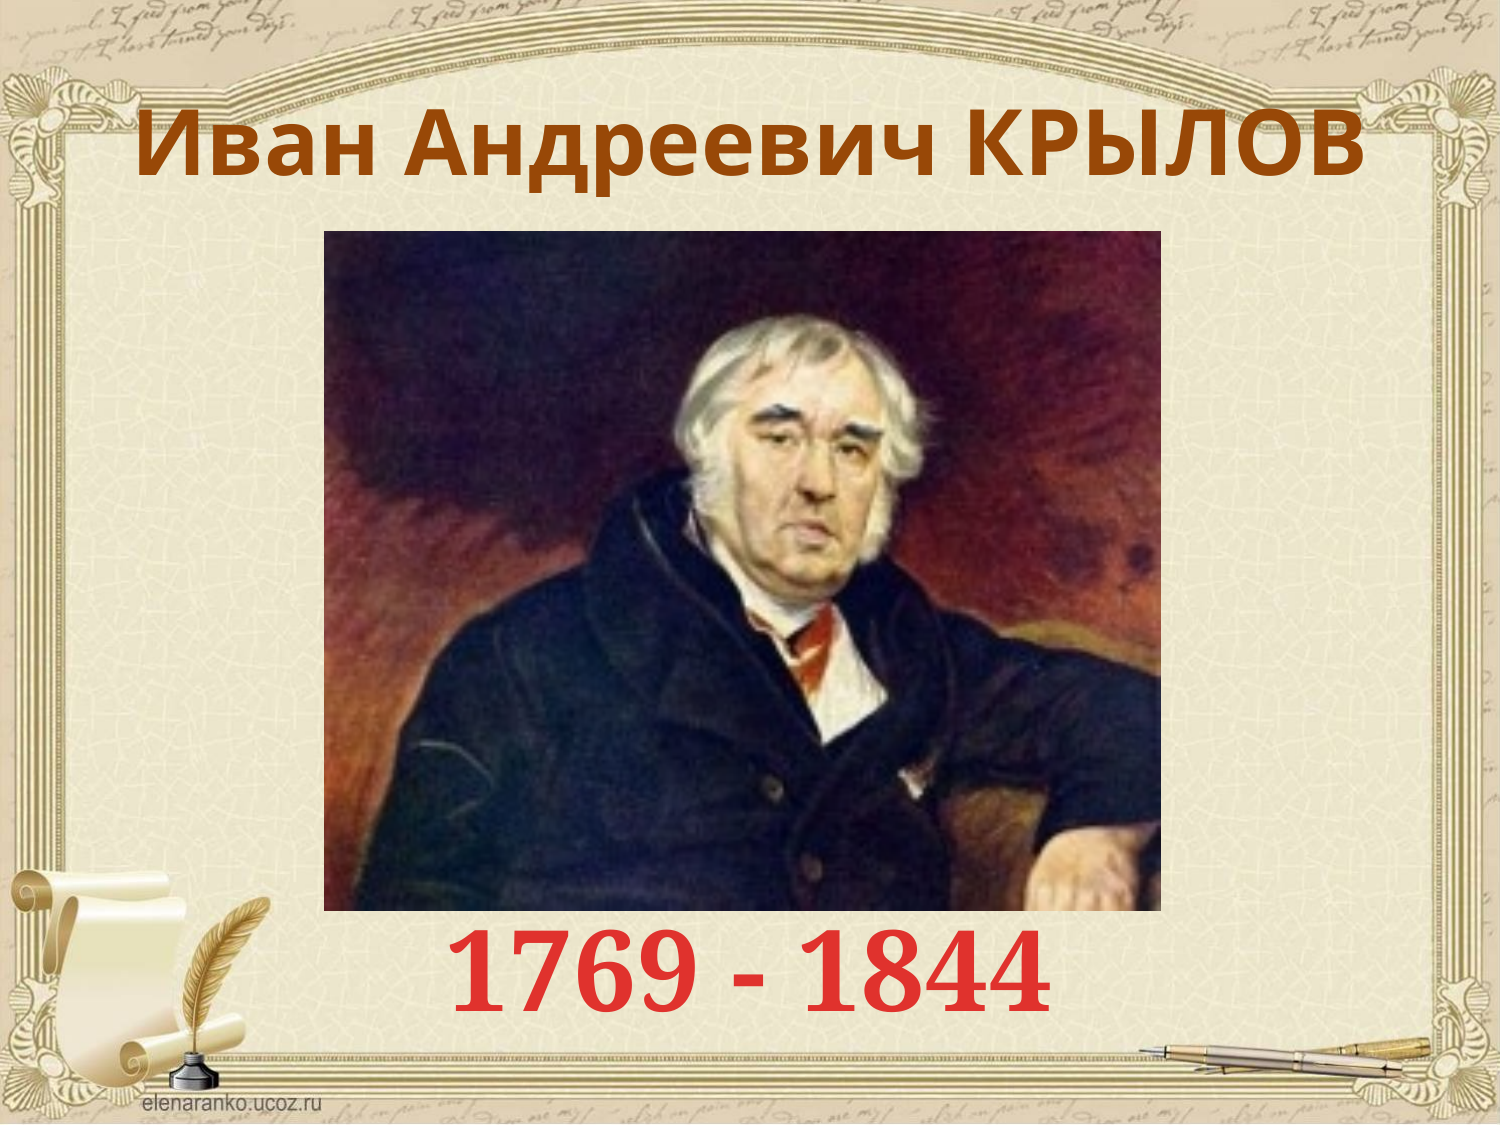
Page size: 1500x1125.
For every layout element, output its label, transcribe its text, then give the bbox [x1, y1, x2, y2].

text_box 1769 - 1844 [430, 919, 1070, 1042]
picture [0, 0, 1500, 1125]
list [324, 231, 1161, 911]
title Иван Андреевич КРЫЛОВ [75, 45, 1425, 233]
